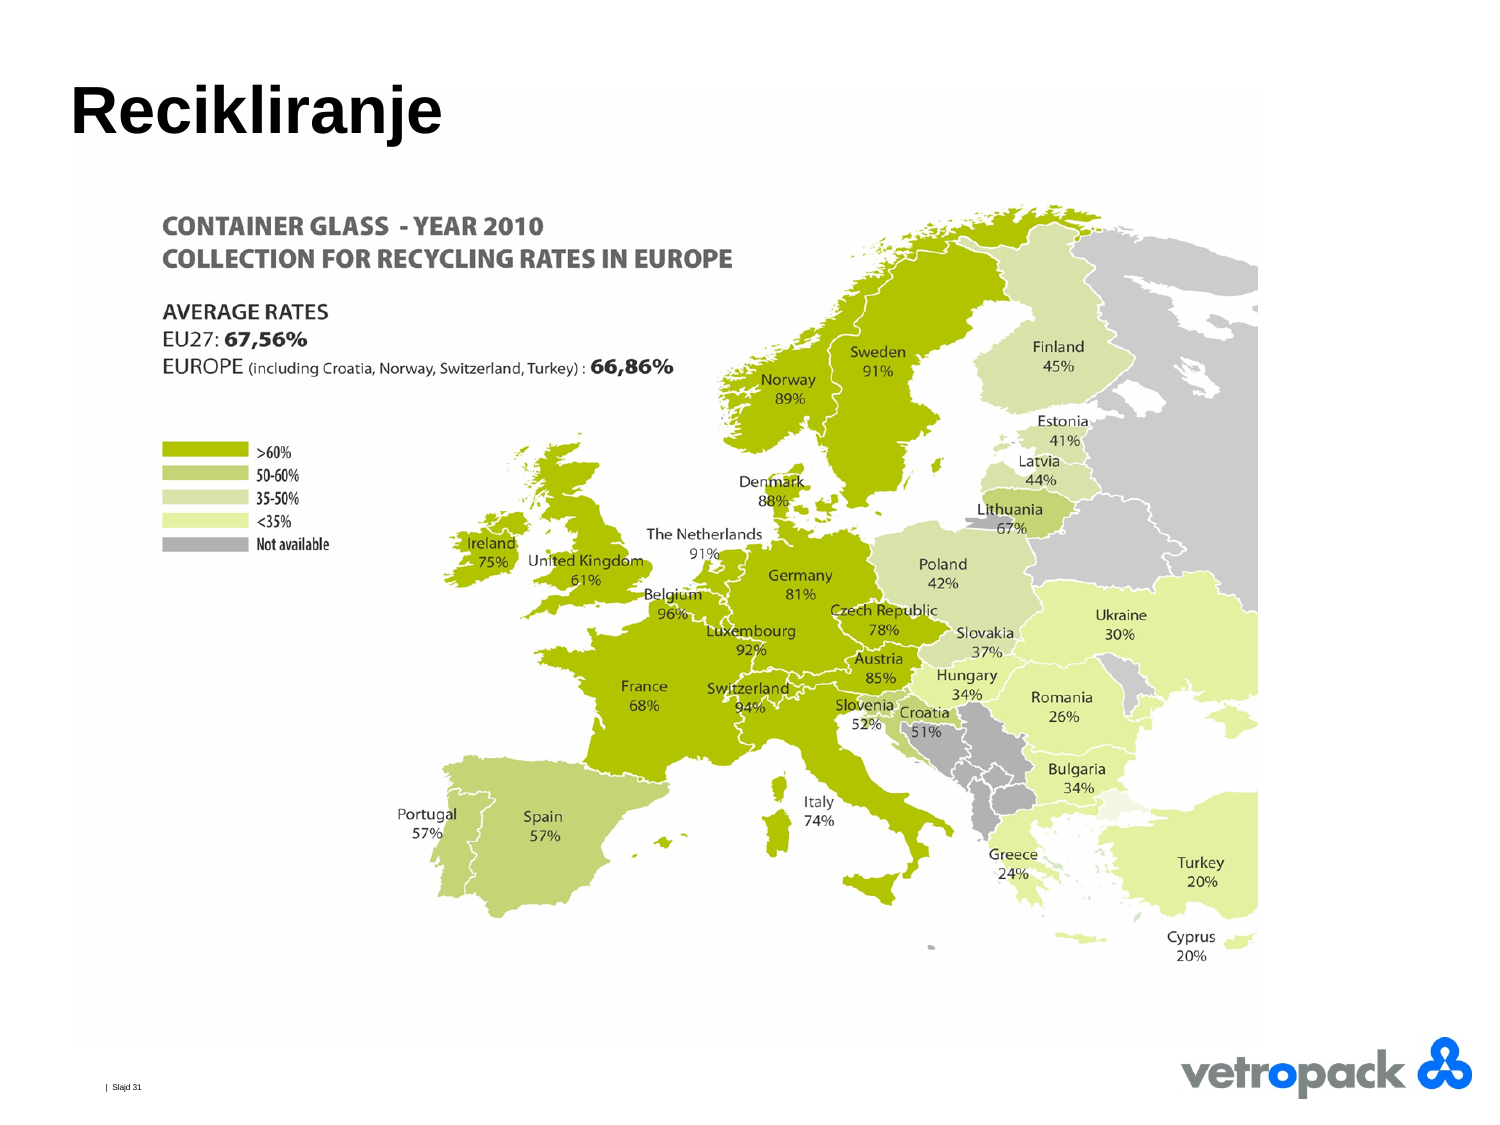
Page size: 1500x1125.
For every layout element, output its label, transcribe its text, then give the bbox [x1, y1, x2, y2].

title Recikliranje [64, 68, 1424, 226]
picture [76, 90, 1472, 1099]
slide_number | Slajd 31 [99, 1076, 150, 1098]
